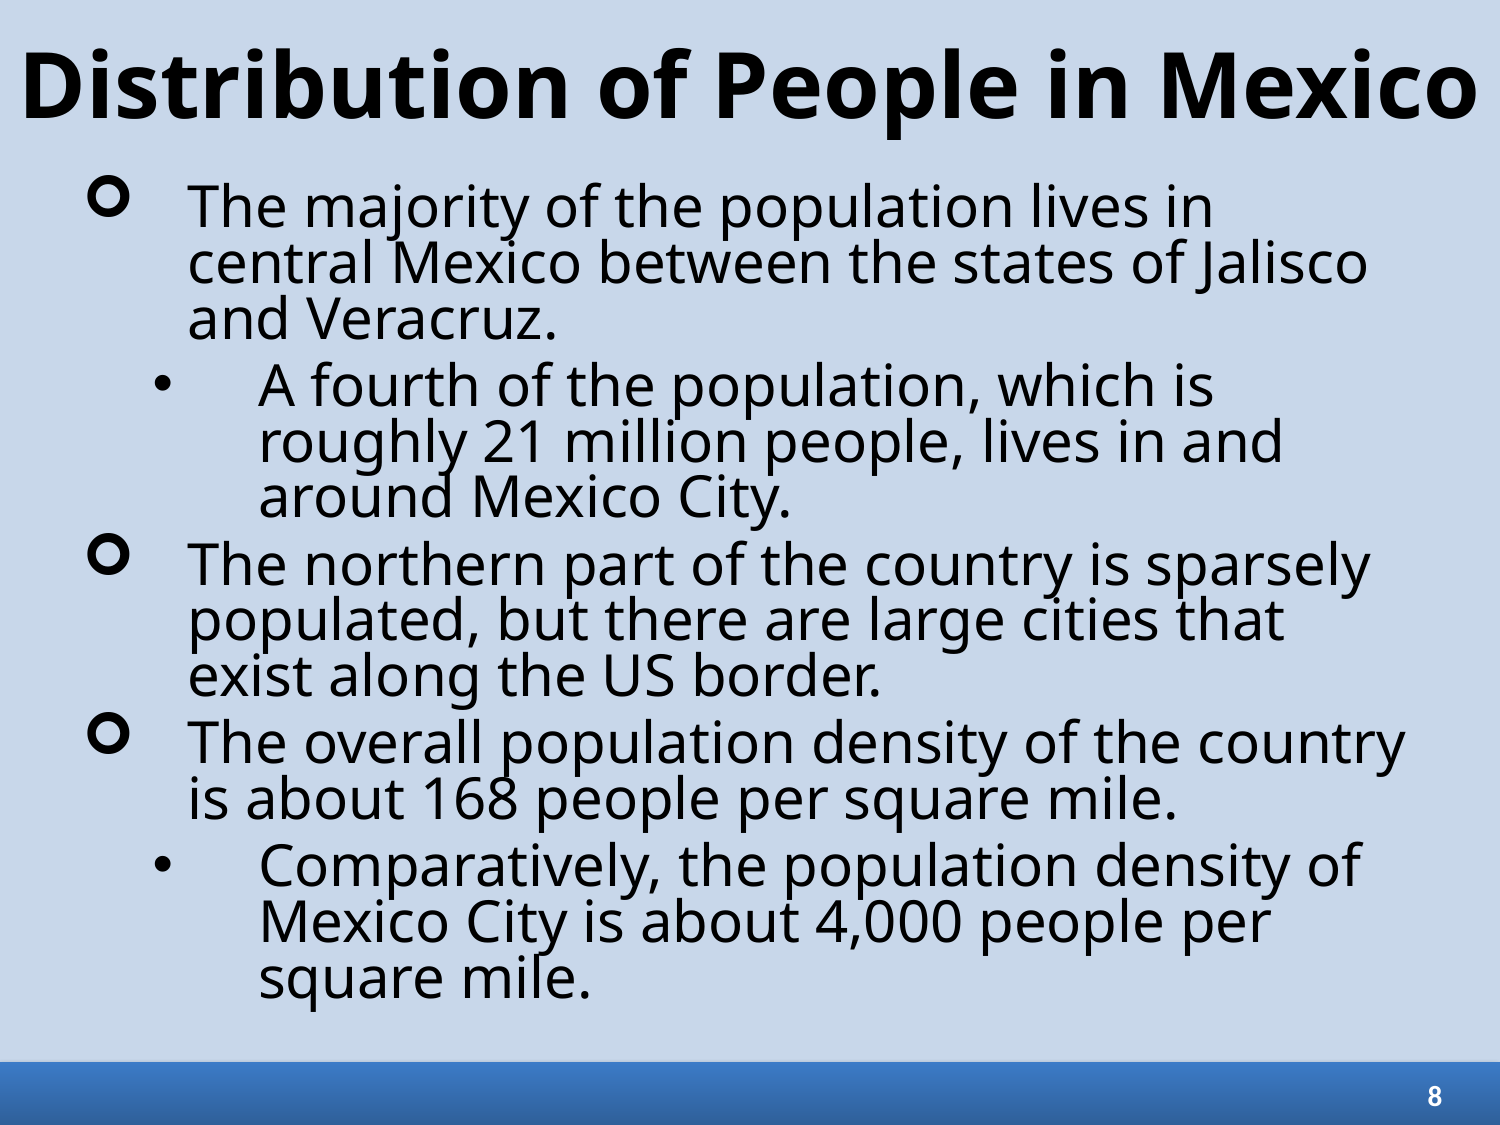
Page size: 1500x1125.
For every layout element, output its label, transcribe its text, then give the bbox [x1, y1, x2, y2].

title Distribution of People in Mexico [0, 0, 1500, 164]
list The majority of the population lives in central Mexico between the states of Jalisco and Veracruz. A fourth of the population, which is roughly 21 million people, lives in and around Mexico City. The northern part of the country is sparsely populated, but there are large cities that exist along the US border. The overall population density of the country is about 168 people per square mile. Comparatively, the population density of Mexico City is about 4,000 people per square mile. [74, 175, 1426, 1072]
slide_number 8 [1415, 1070, 1451, 1120]
